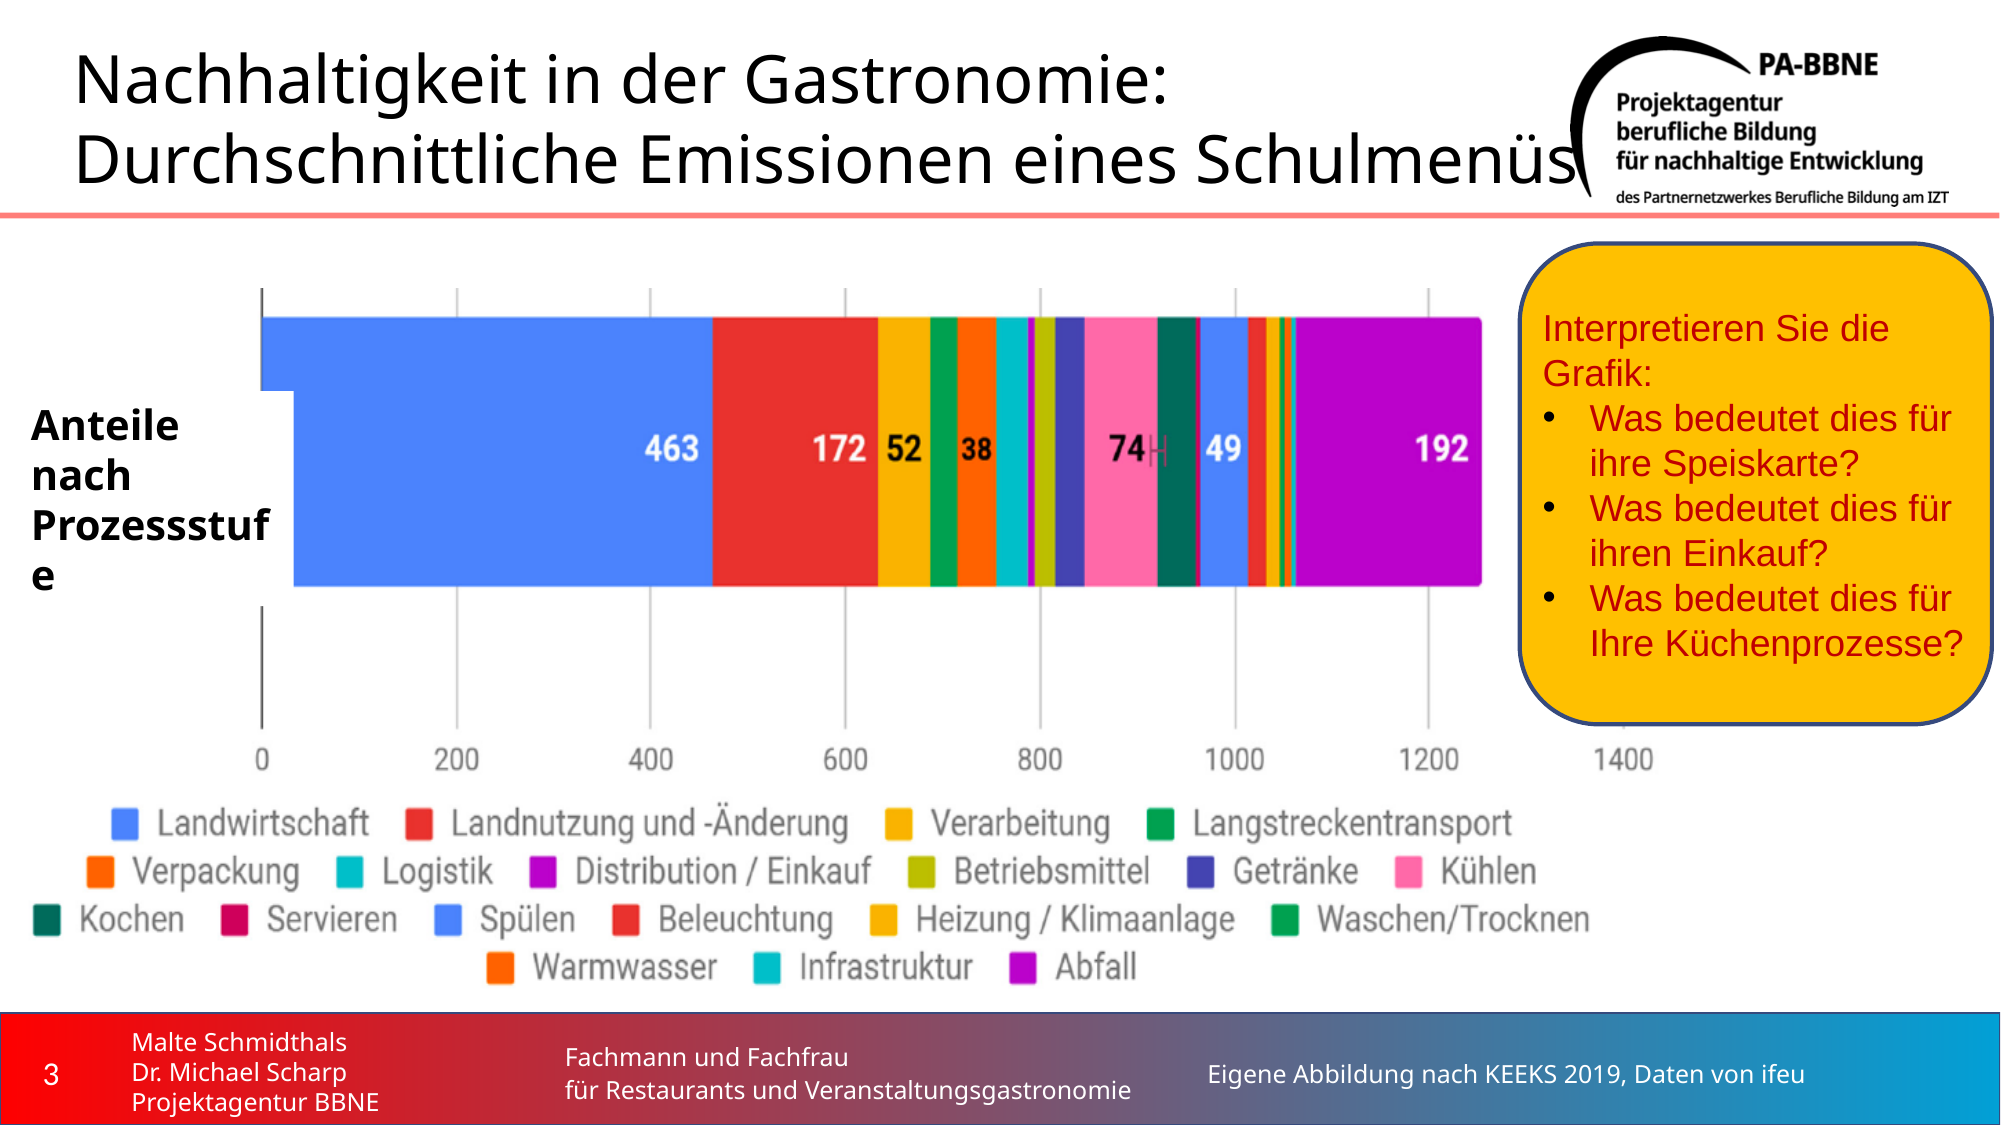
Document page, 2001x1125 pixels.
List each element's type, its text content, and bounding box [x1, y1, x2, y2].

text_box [0, 288, 1686, 1000]
list Fachmann und Fachfrau für Restaurants und Veranstaltungsgastronomie [549, 1026, 1179, 1118]
text_box Interpretieren Sie die Grafik: Was bedeutet dies für ihre Speiskarte? Was bedeutet dies für ihren Einkauf? Was bedeutet dies für Ihre Küchenprozesse? [1528, 243, 1992, 725]
slide_number 3 [0, 1026, 102, 1118]
title Nachhaltigkeit in der Gastronomie: Durchschnittliche Emissionen eines Schulmenüs [59, 29, 1949, 207]
footer Malte Schmidthals Dr. Michael Scharp Projektagentur BBNE [116, 1026, 534, 1118]
list Eigene Abbildung nach KEEKS 2019, Daten von ifeu [1191, 1026, 1949, 1118]
